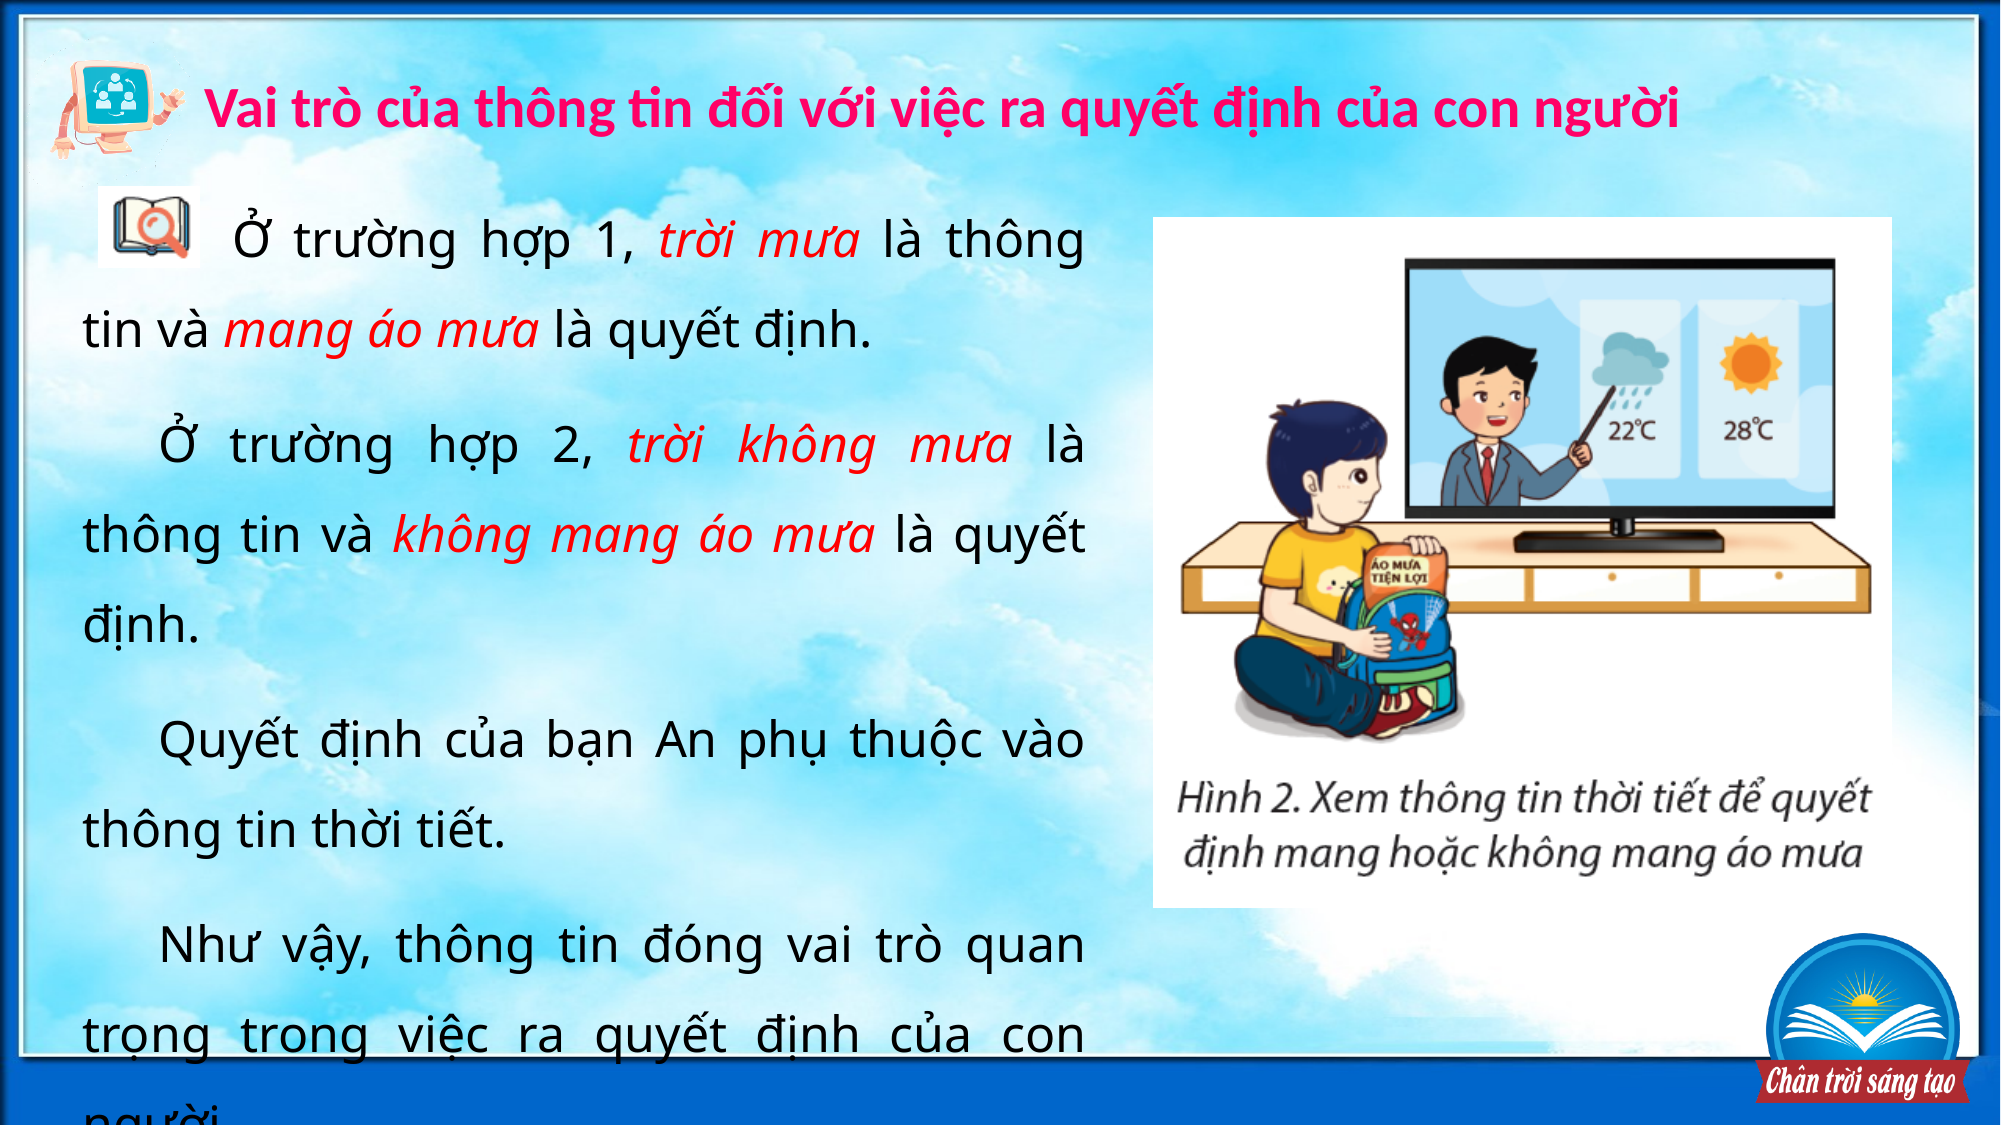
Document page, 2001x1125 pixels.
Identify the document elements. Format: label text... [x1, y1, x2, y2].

text_box Vai trò của thông tin đối với việc ra quyết định của con người [191, 61, 1958, 147]
picture [0, 0, 2001, 1125]
text_box Ở trường hợp 1, trời mưa là thông tin và mang áo mưa là quyết định. Ở trường hợp 2, trời không mưa là thông tin và không mang áo mưa là quyết định. Quyết định của bạn An phụ thuộc vào thông tin thời tiết. Như vậy, thông tin đóng vai trò quan trọng trong việc ra quyết định của con người. [67, 169, 1102, 1125]
